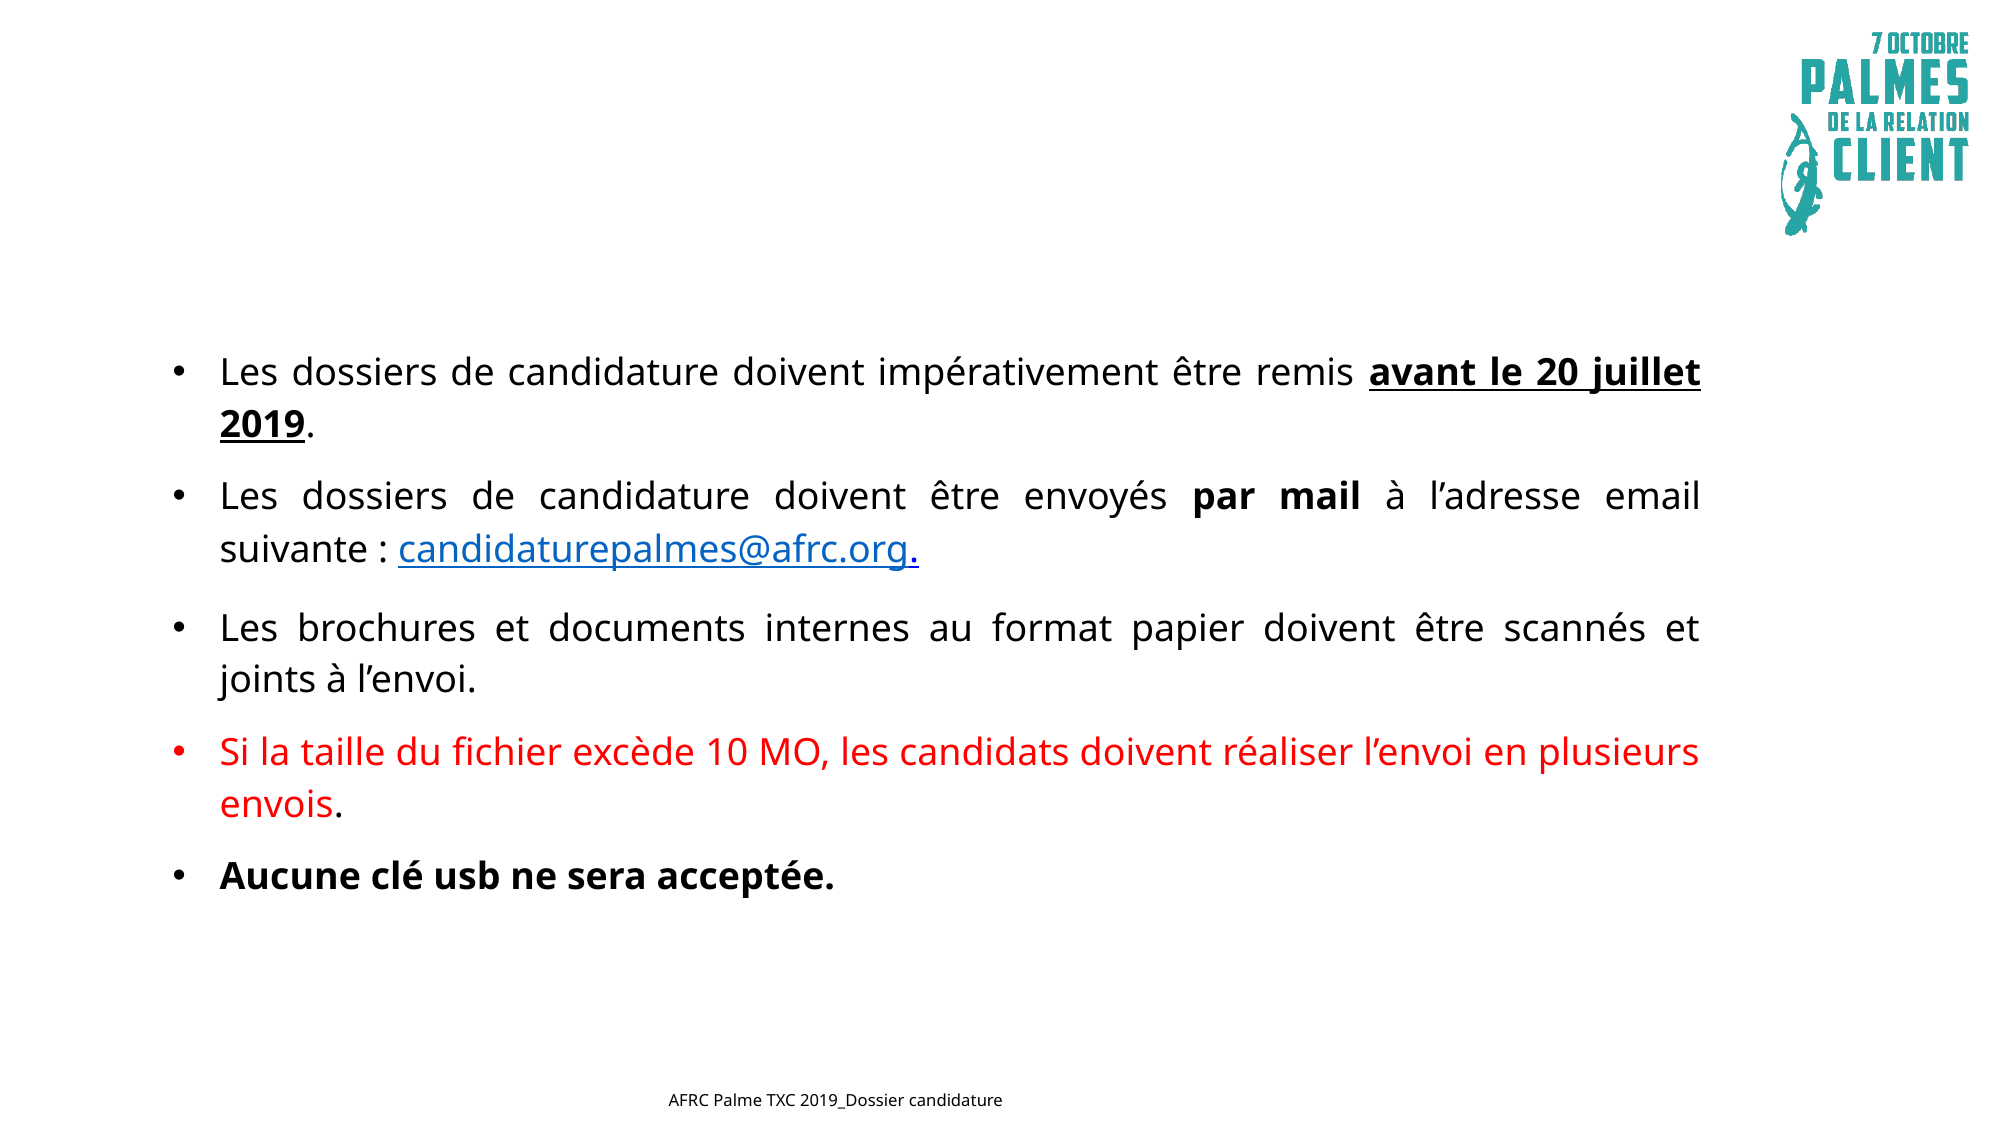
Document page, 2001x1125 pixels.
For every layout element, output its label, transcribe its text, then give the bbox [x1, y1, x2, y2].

text_box Les dossiers de candidature doivent impérativement être remis avant le 20 juillet 2019. Les dossiers de candidature doivent être envoyés par mail à l’adresse email suivante : candidaturepalmes@afrc.org. Les brochures et documents internes au format papier doivent être scannés et joints à l’envoi. Si la taille du fichier excède 10 MO, les candidats doivent réaliser l’envoi en plusieurs envois. Aucune clé usb ne sera acceptée. [158, 333, 1717, 905]
picture [1688, 0, 2001, 315]
